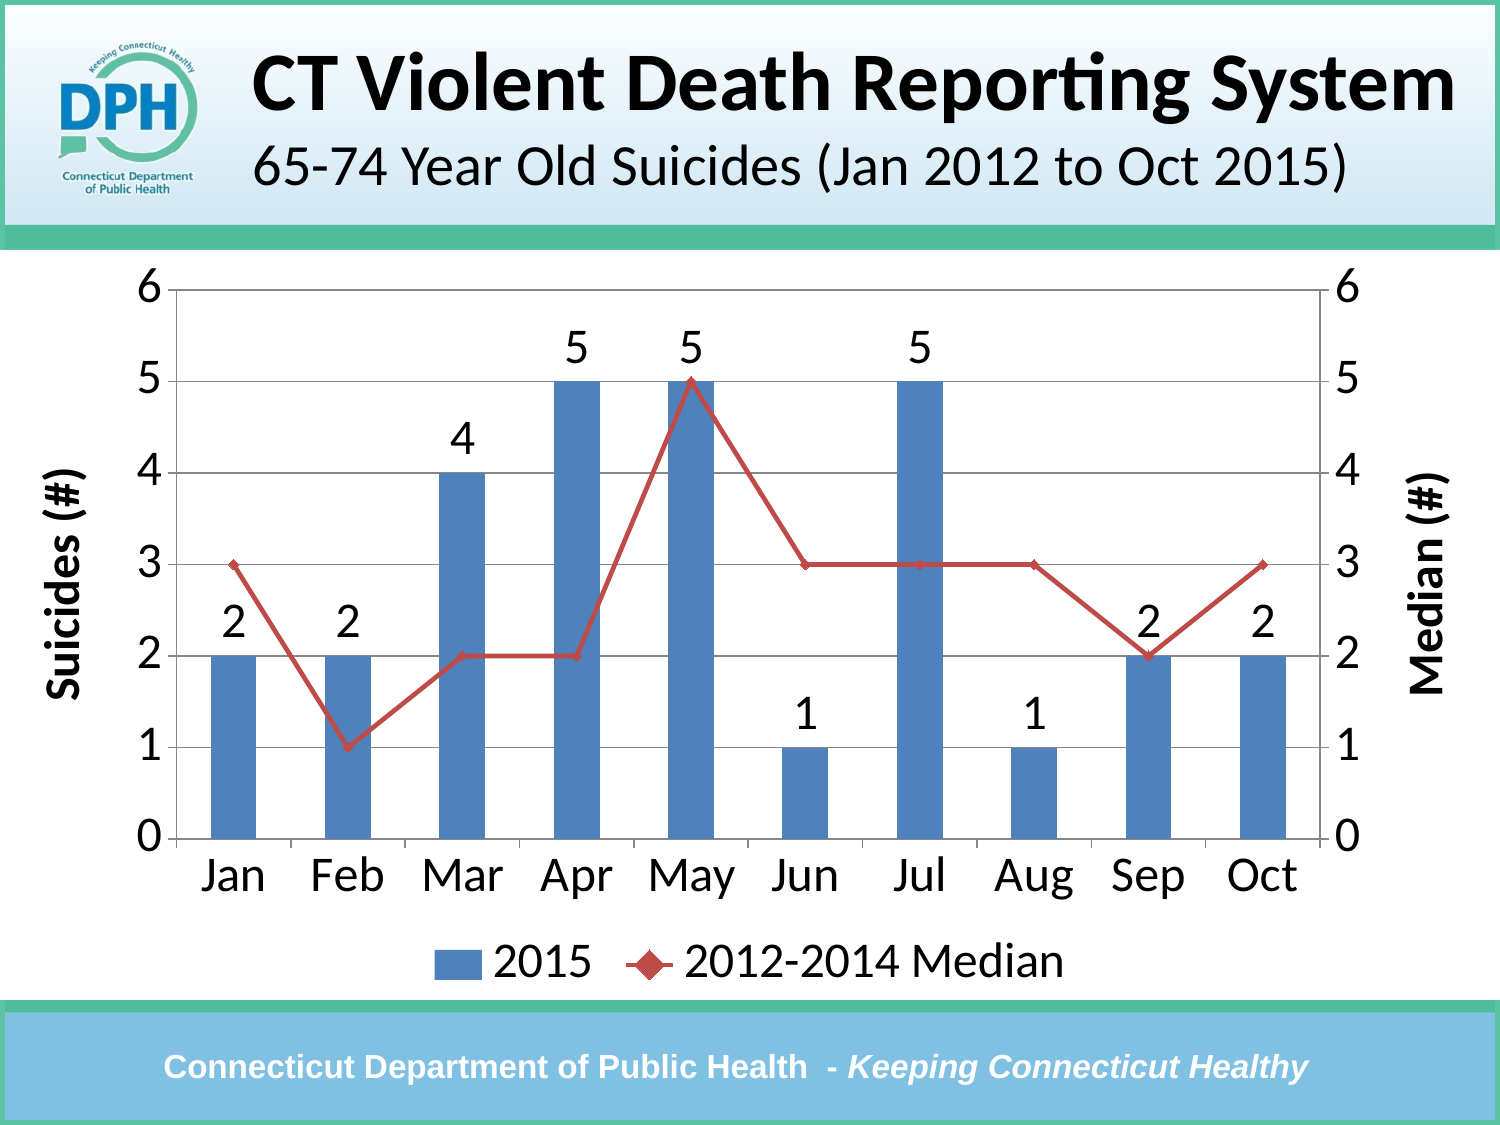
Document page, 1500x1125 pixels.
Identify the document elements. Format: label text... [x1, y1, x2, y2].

picture [50, 37, 202, 199]
chart [0, 249, 1500, 1001]
title CT Violent Death Reporting System 65-74 Year Old Suicides (Jan 2012 to Oct 2015) [237, 0, 1488, 225]
